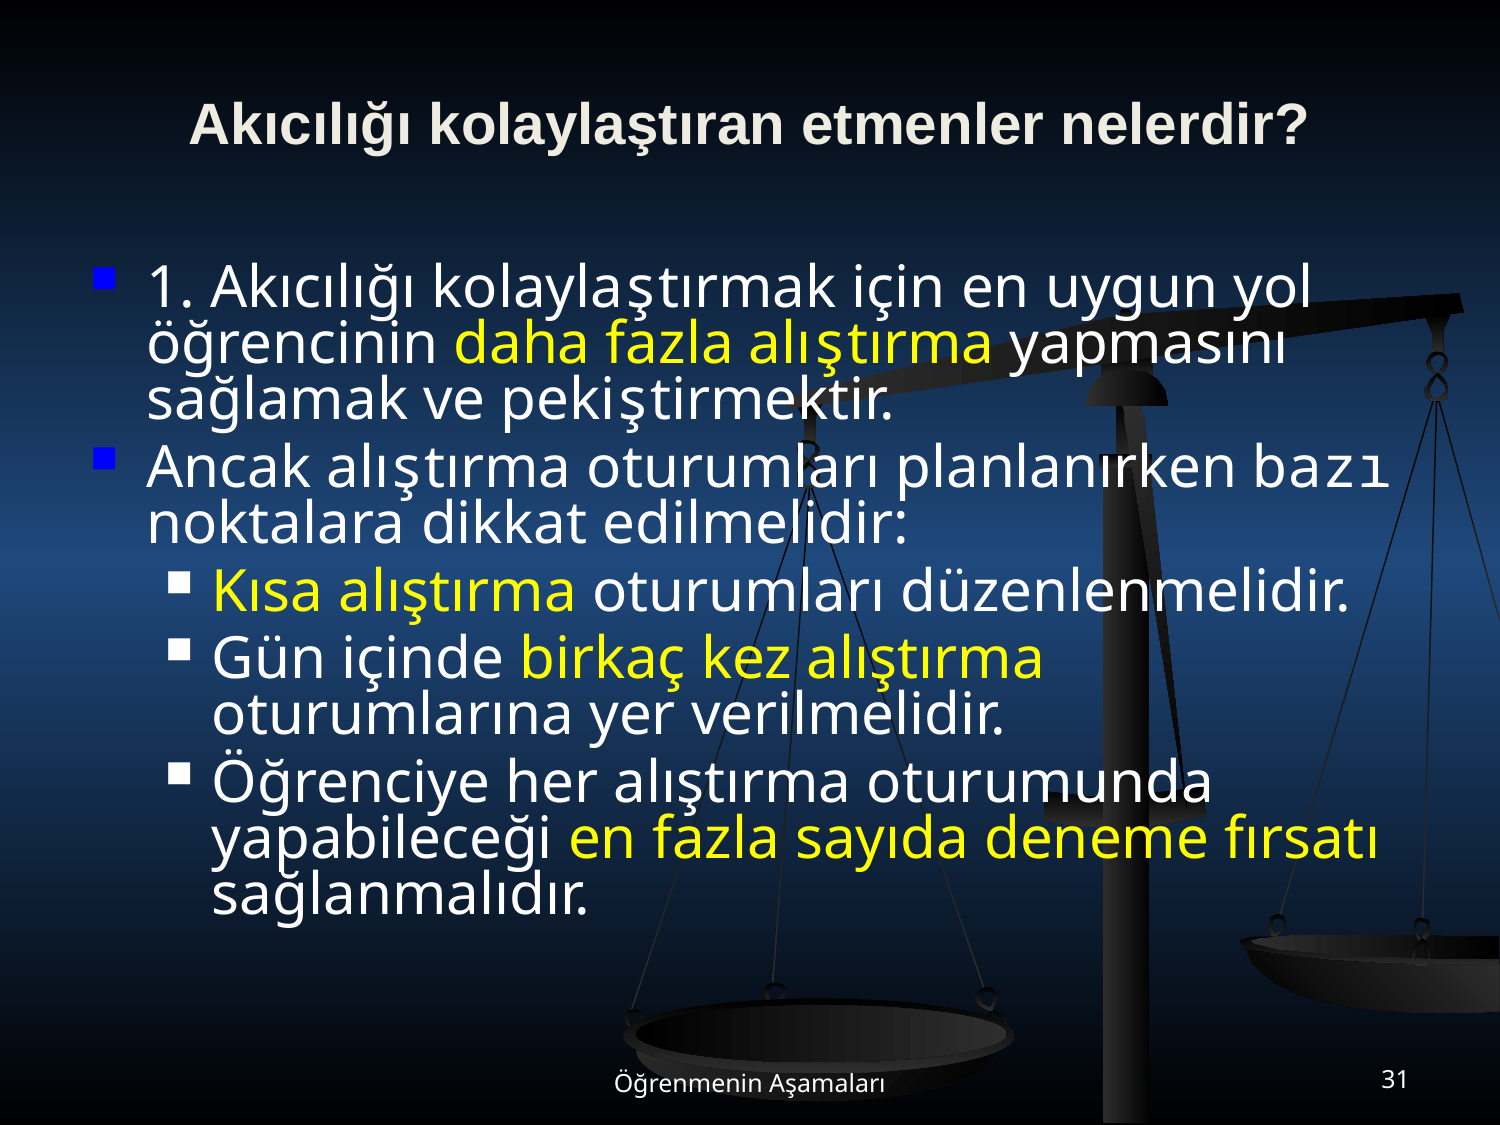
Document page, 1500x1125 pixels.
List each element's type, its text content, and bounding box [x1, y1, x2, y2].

footer Öğrenmenin Aşamaları [512, 1031, 988, 1106]
slide_number 31 [1074, 1029, 1426, 1106]
title Akıcılığı kolaylaştıran etmenler nelerdir? [74, 45, 1426, 197]
list 1. Akıcılığı kolaylaştırmak için en uygun yol öğrencinin daha fazla alıştırma yapmasını sağlamak ve pekiştirmektir. Ancak alıştırma oturumları planlanırken bazı noktalara dikkat edilmelidir: Kısa alıştırma oturumları düzenlenmelidir. Gün içinde birkaç kez alıştırma oturumlarına yer verilmelidir. Öğrenciye her alıştırma oturumunda yapabileceği en fazla sayıda deneme fırsatı sağlanmalıdır. [74, 255, 1426, 1031]
